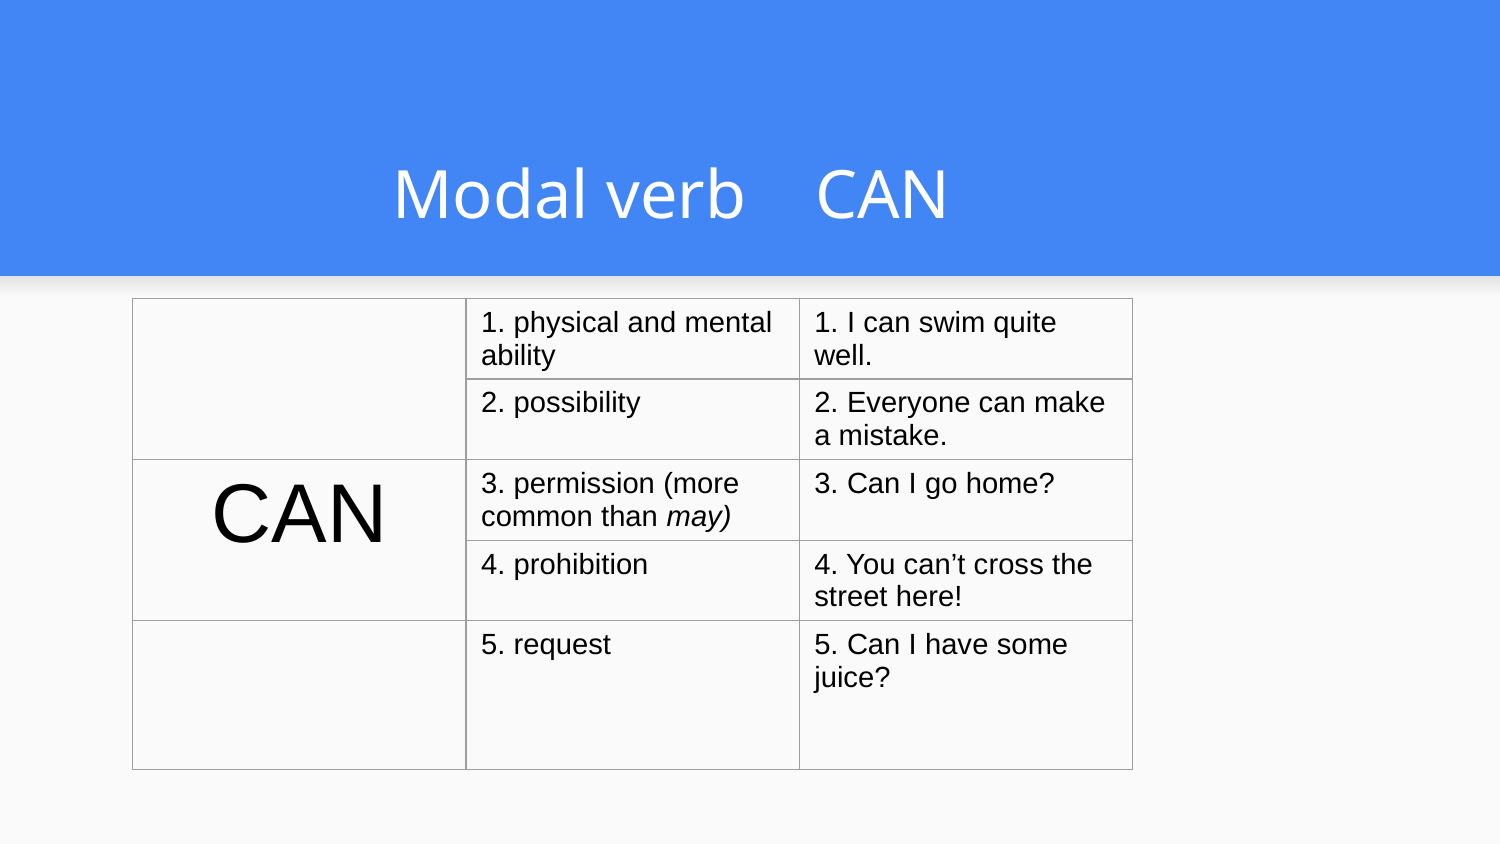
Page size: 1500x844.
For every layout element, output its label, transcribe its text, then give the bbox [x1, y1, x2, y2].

title Modal verb CAN [77, 121, 1427, 248]
table_cell 5. Can I have some juice? [800, 621, 1132, 769]
table_cell 3. permission (more common than may) [467, 460, 799, 540]
table_header 1. physical and mental ability [467, 299, 799, 378]
table_cell 4. You can’t cross the street here! [800, 541, 1132, 620]
table_cell 5. request [467, 621, 799, 769]
table_header [133, 299, 465, 459]
table_cell 4. prohibition [467, 541, 799, 620]
table_header 1. I can swim quite well. [800, 299, 1132, 378]
table_cell 2. possibility [467, 380, 799, 459]
table_cell 2. Everyone can make a mistake. [800, 380, 1132, 459]
table_cell CAN [133, 460, 465, 620]
table_cell 3. Can I go home? [800, 460, 1132, 540]
table_cell [133, 621, 465, 769]
